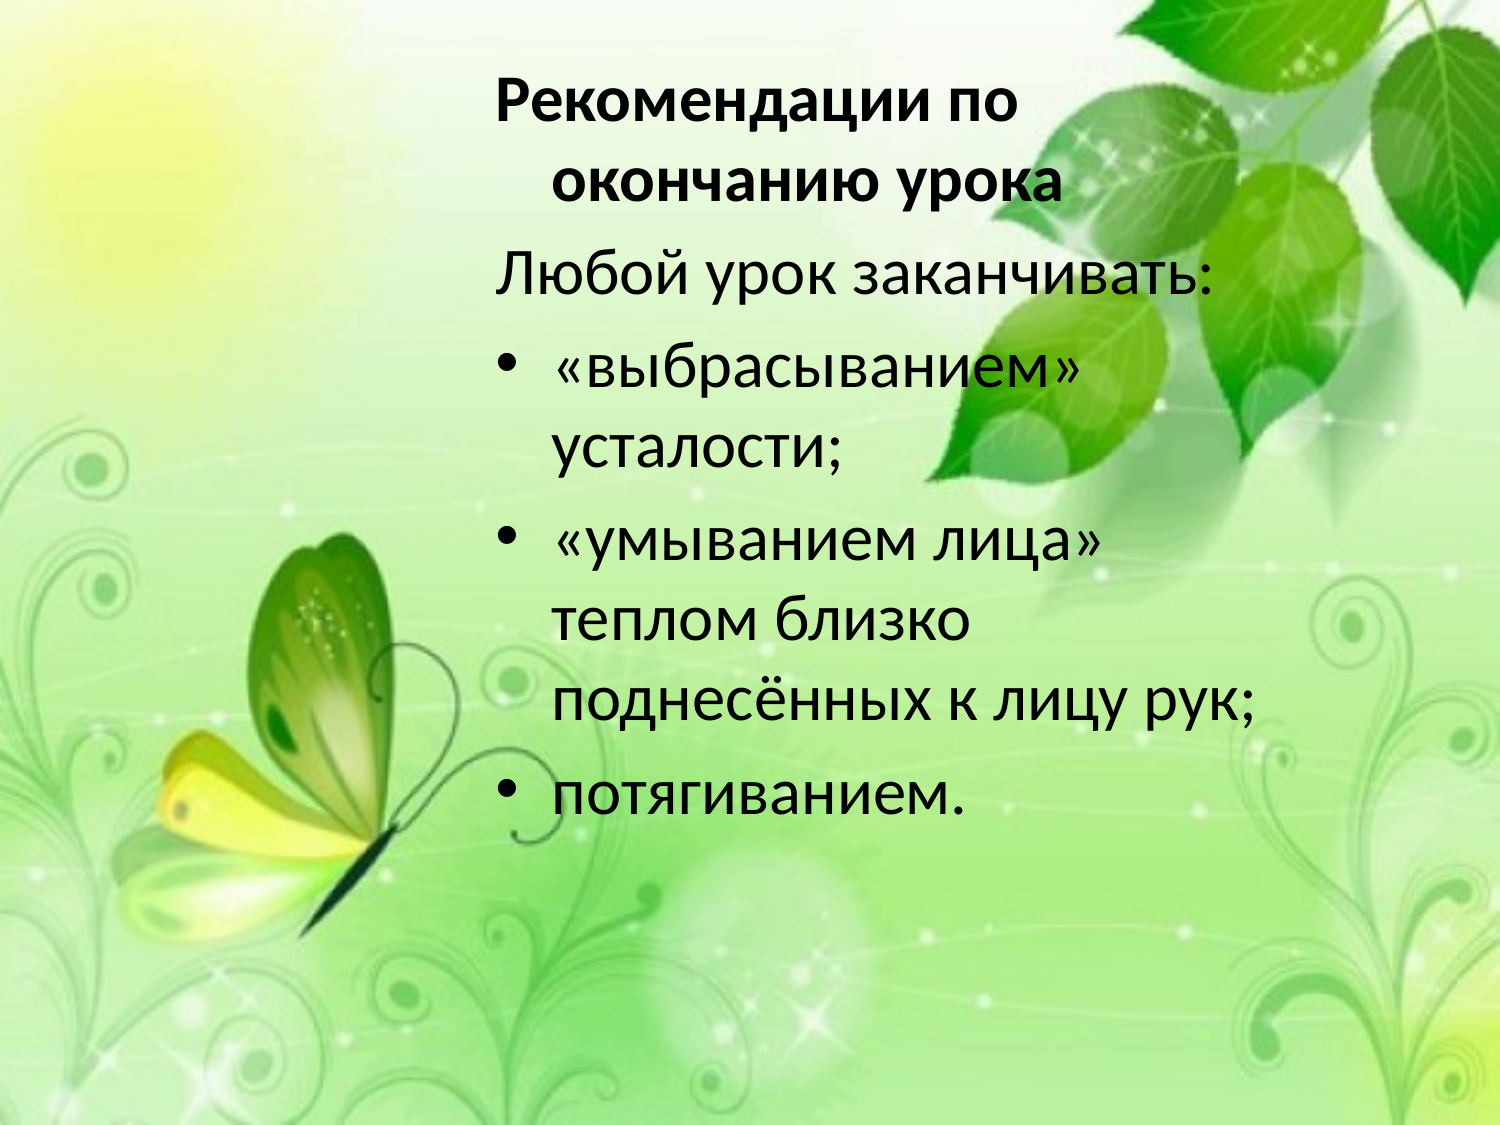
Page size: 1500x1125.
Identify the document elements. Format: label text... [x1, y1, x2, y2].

list Рекомендации по окончанию урока Любой урок заканчивать: «выбрасыванием» усталости; «умыванием лица» теплом близко поднесённых к лицу рук; потягиванием. [480, 46, 1319, 1008]
picture [0, 0, 1500, 1125]
